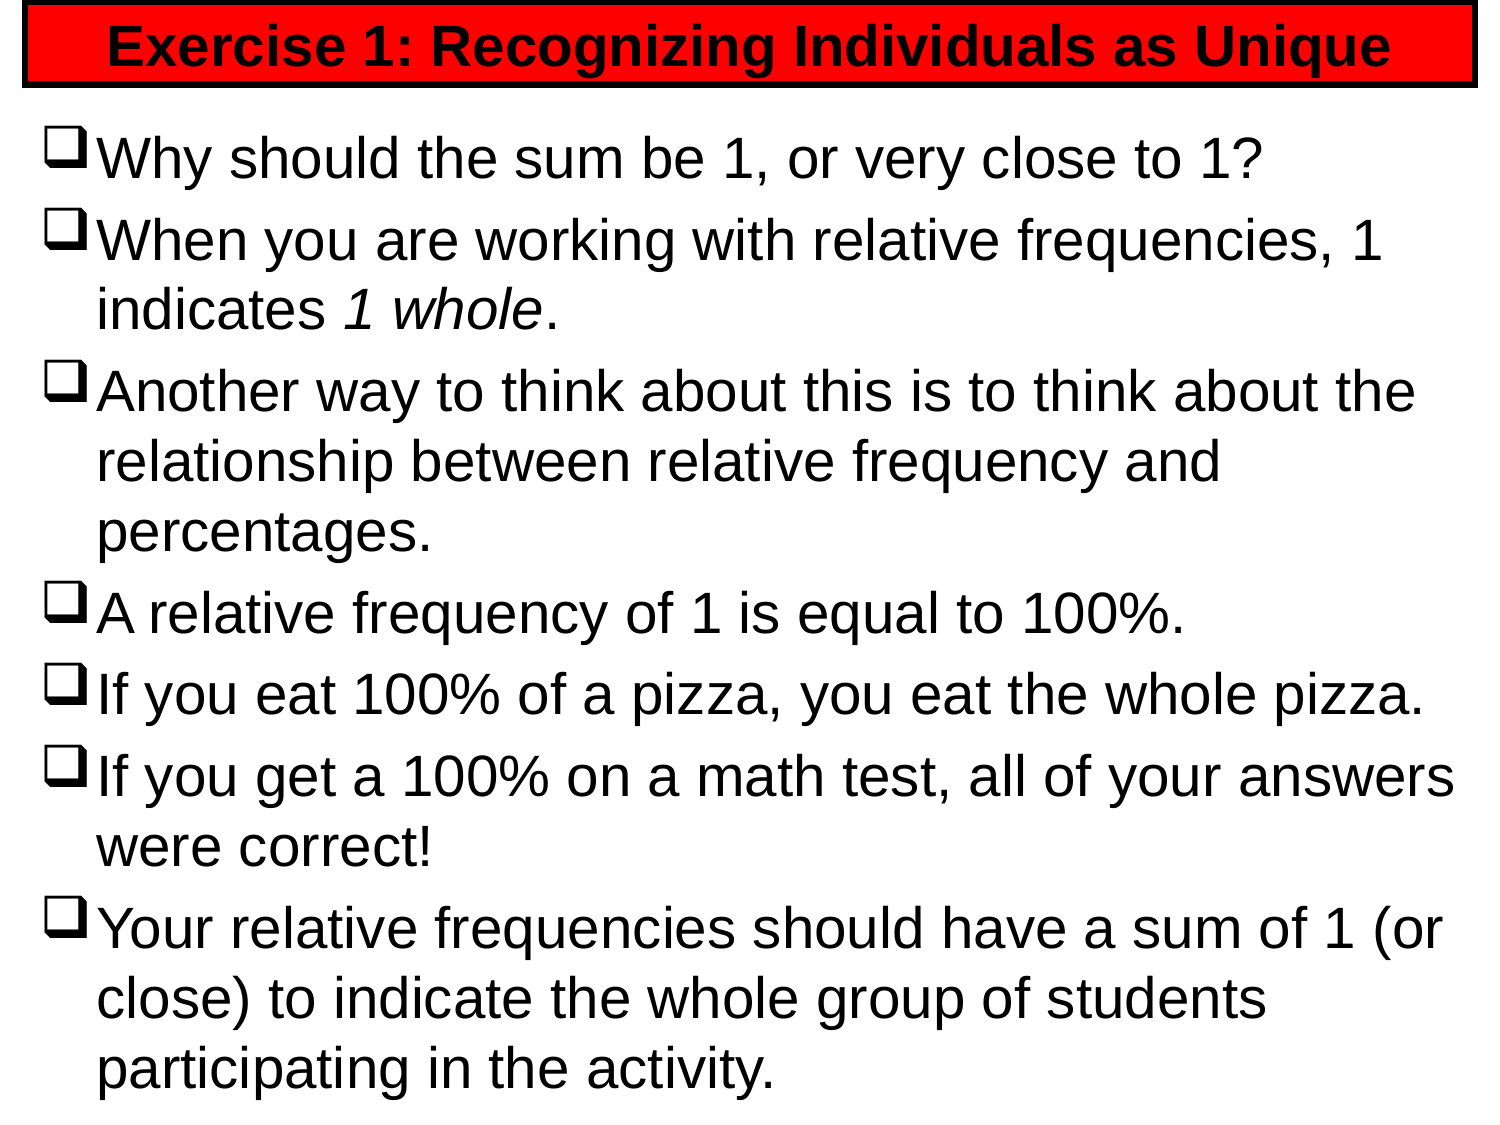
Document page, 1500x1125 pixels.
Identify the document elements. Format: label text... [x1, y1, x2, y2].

title Exercise 1: Recognizing Individuals as Unique [24, 2, 1475, 85]
list Why should the sum be 1, or very close to 1? When you are working with relative frequencies, 1 indicates 1 whole. Another way to think about this is to think about the relationship between relative frequency and percentages. A relative frequency of 1 is equal to 100%. If you eat 100% of a pizza, you eat the whole pizza. If you get a 100% on a math test, all of your answers were correct! Your relative frequencies should have a sum of 1 (or close) to indicate the whole group of students participating in the activity. [24, 112, 1475, 1103]
